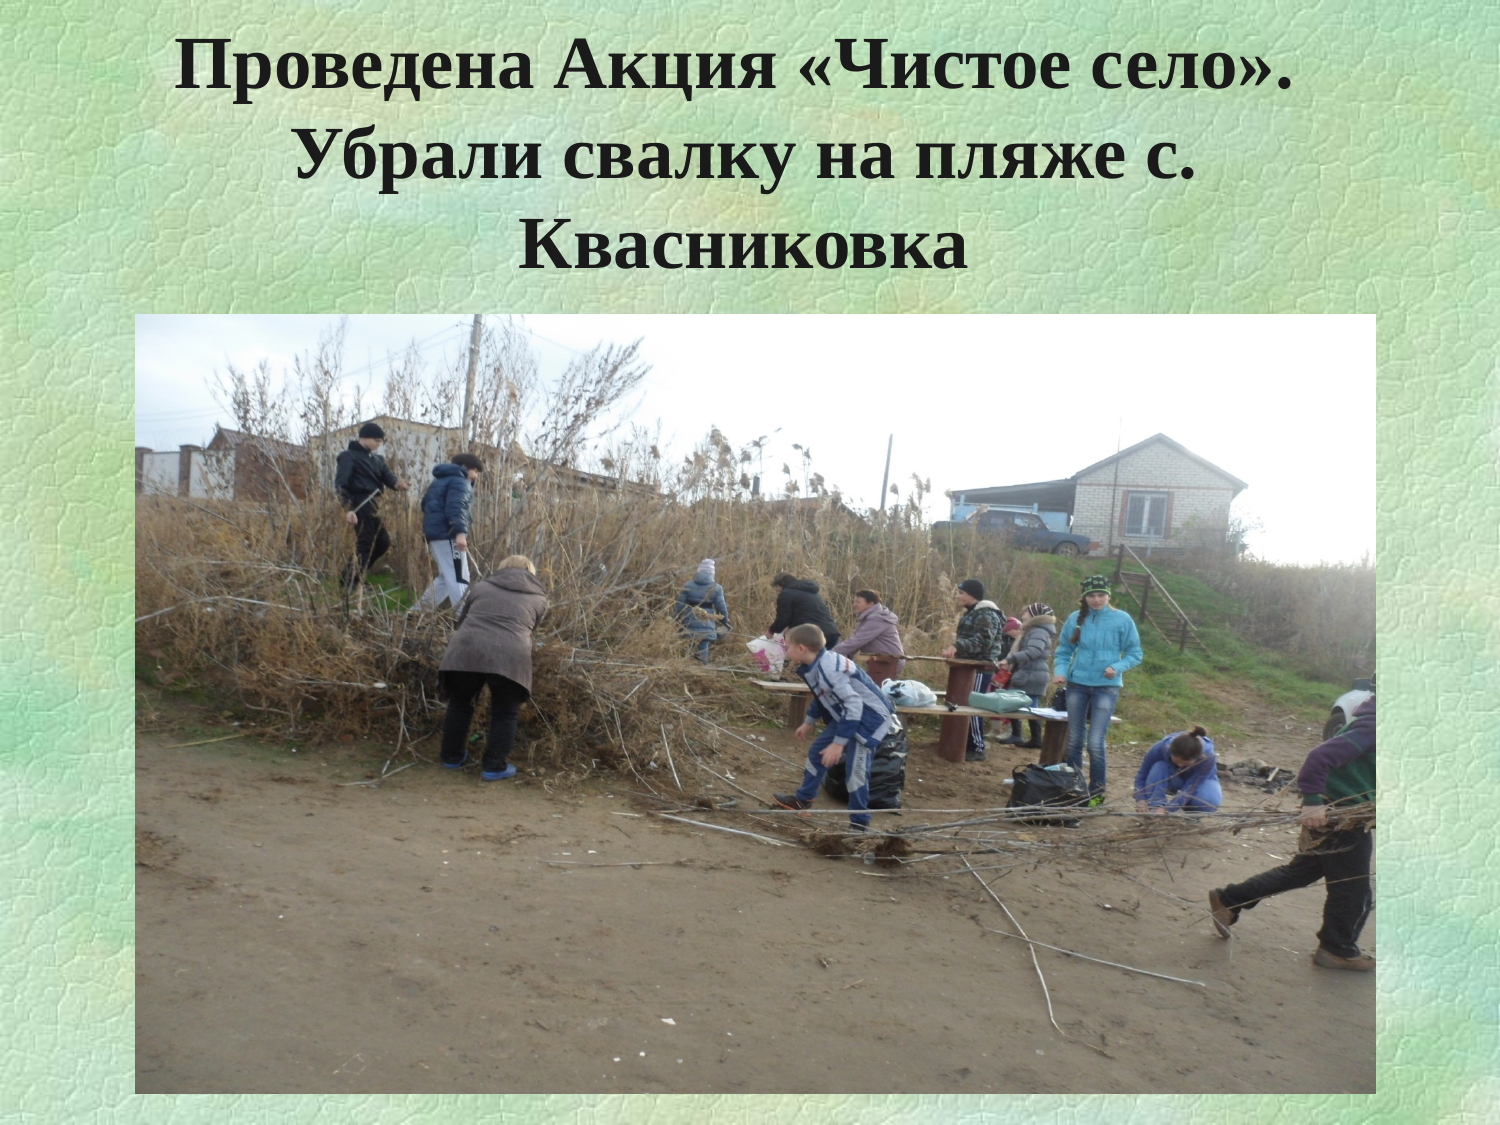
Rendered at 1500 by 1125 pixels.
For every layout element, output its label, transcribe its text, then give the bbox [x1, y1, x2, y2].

picture [0, 0, 1500, 1125]
title Проведена Акция «Чистое село». Убрали свалку на пляже с. Квасниковка [41, 0, 1447, 291]
